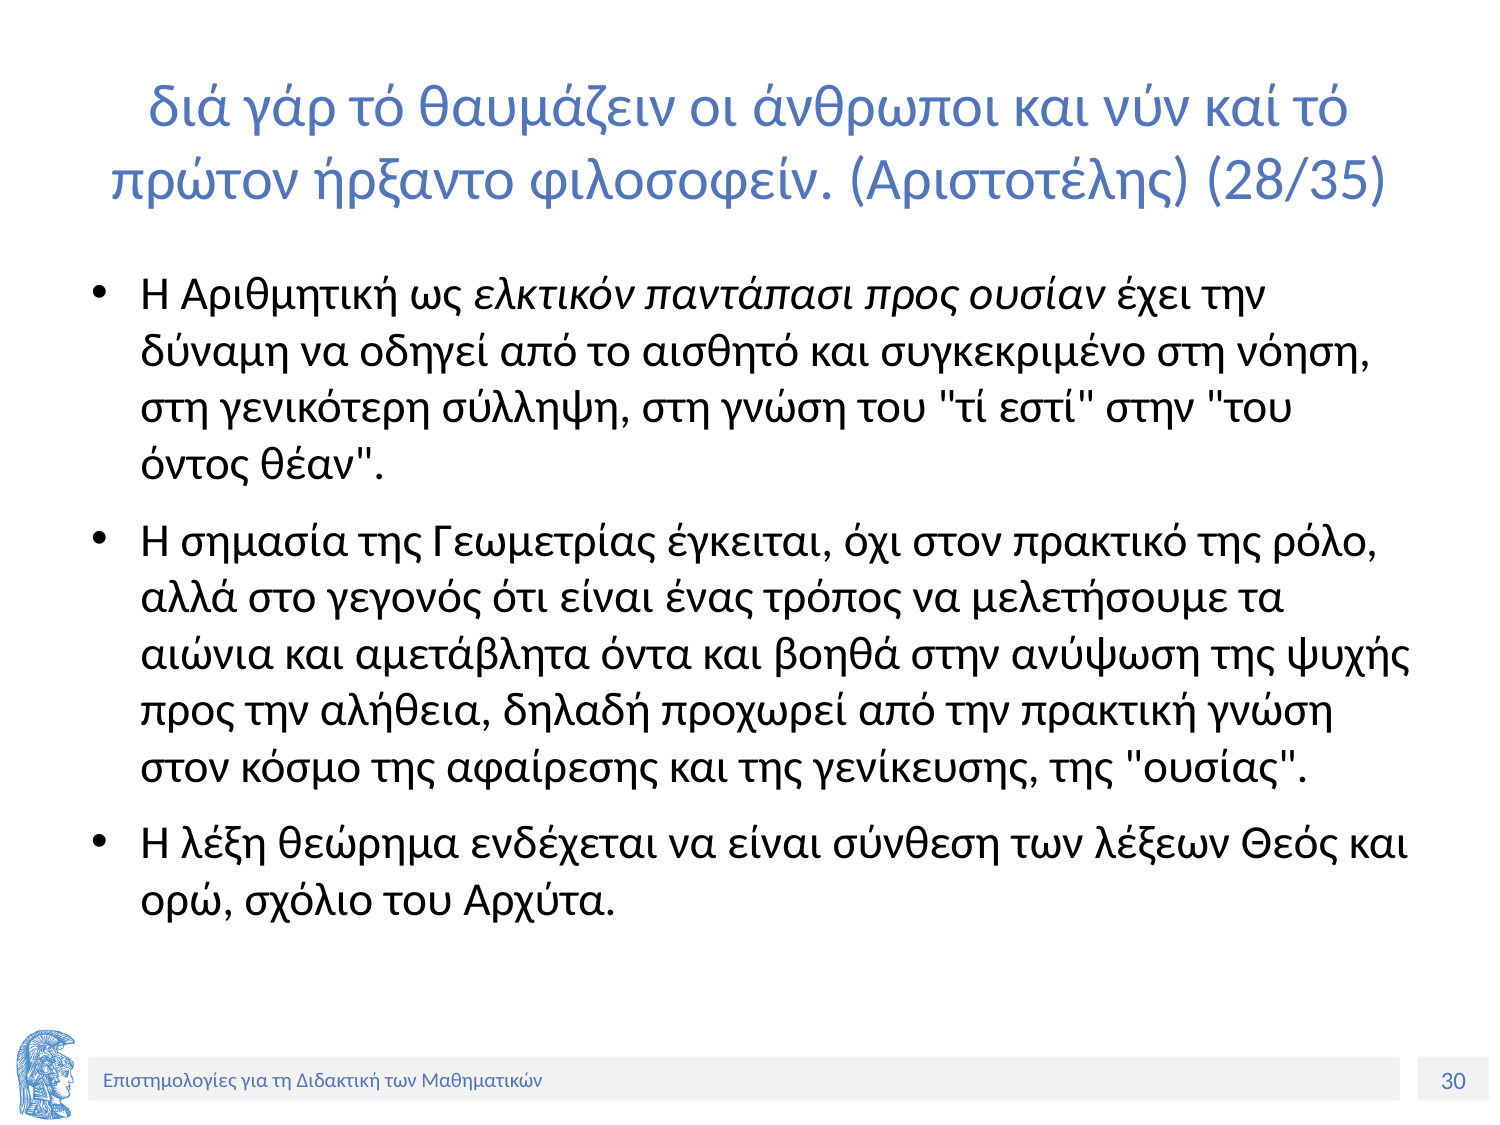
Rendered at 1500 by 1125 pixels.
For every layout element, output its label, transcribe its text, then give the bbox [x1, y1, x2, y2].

picture [9, 1026, 81, 1120]
list H Αριθμητική ως ελκτικόν παντάπασι προς ουσίαν έχει την δύναμη να οδηγεί από το αισθητό και συγκεκριμένο στη νόηση, στη γενικότερη σύλληψη, στη γνώση του "τί εστί" στην "του όντος θέαν". H σημασία της Γεωμετρίας έγκειται, όχι στον πρακτικό της ρόλο, αλλά στο γεγονός ότι είναι ένας τρόπος να μελετήσουμε τα αιώνια και αμετάβλητα όντα και βοηθά στην ανύψωση της ψυχής προς την αλήθεια, δηλαδή προχωρεί από την πρακτική γνώση στον κόσμο της αφαίρεσης και της γενίκευσης, της "ουσίας". Η λέξη θεώρημα ενδέχεται να είναι σύνθεση των λέξεων Θεός και ορώ, σχόλιο του Αρχύτα. [76, 255, 1427, 998]
title διά γάρ τό θαυμάζειν οι άνθρωποι και νύν καί τό πρώτον ήρξαντο φιλοσοφείν. (Αριστοτέλης) (28/35) [75, 45, 1425, 233]
